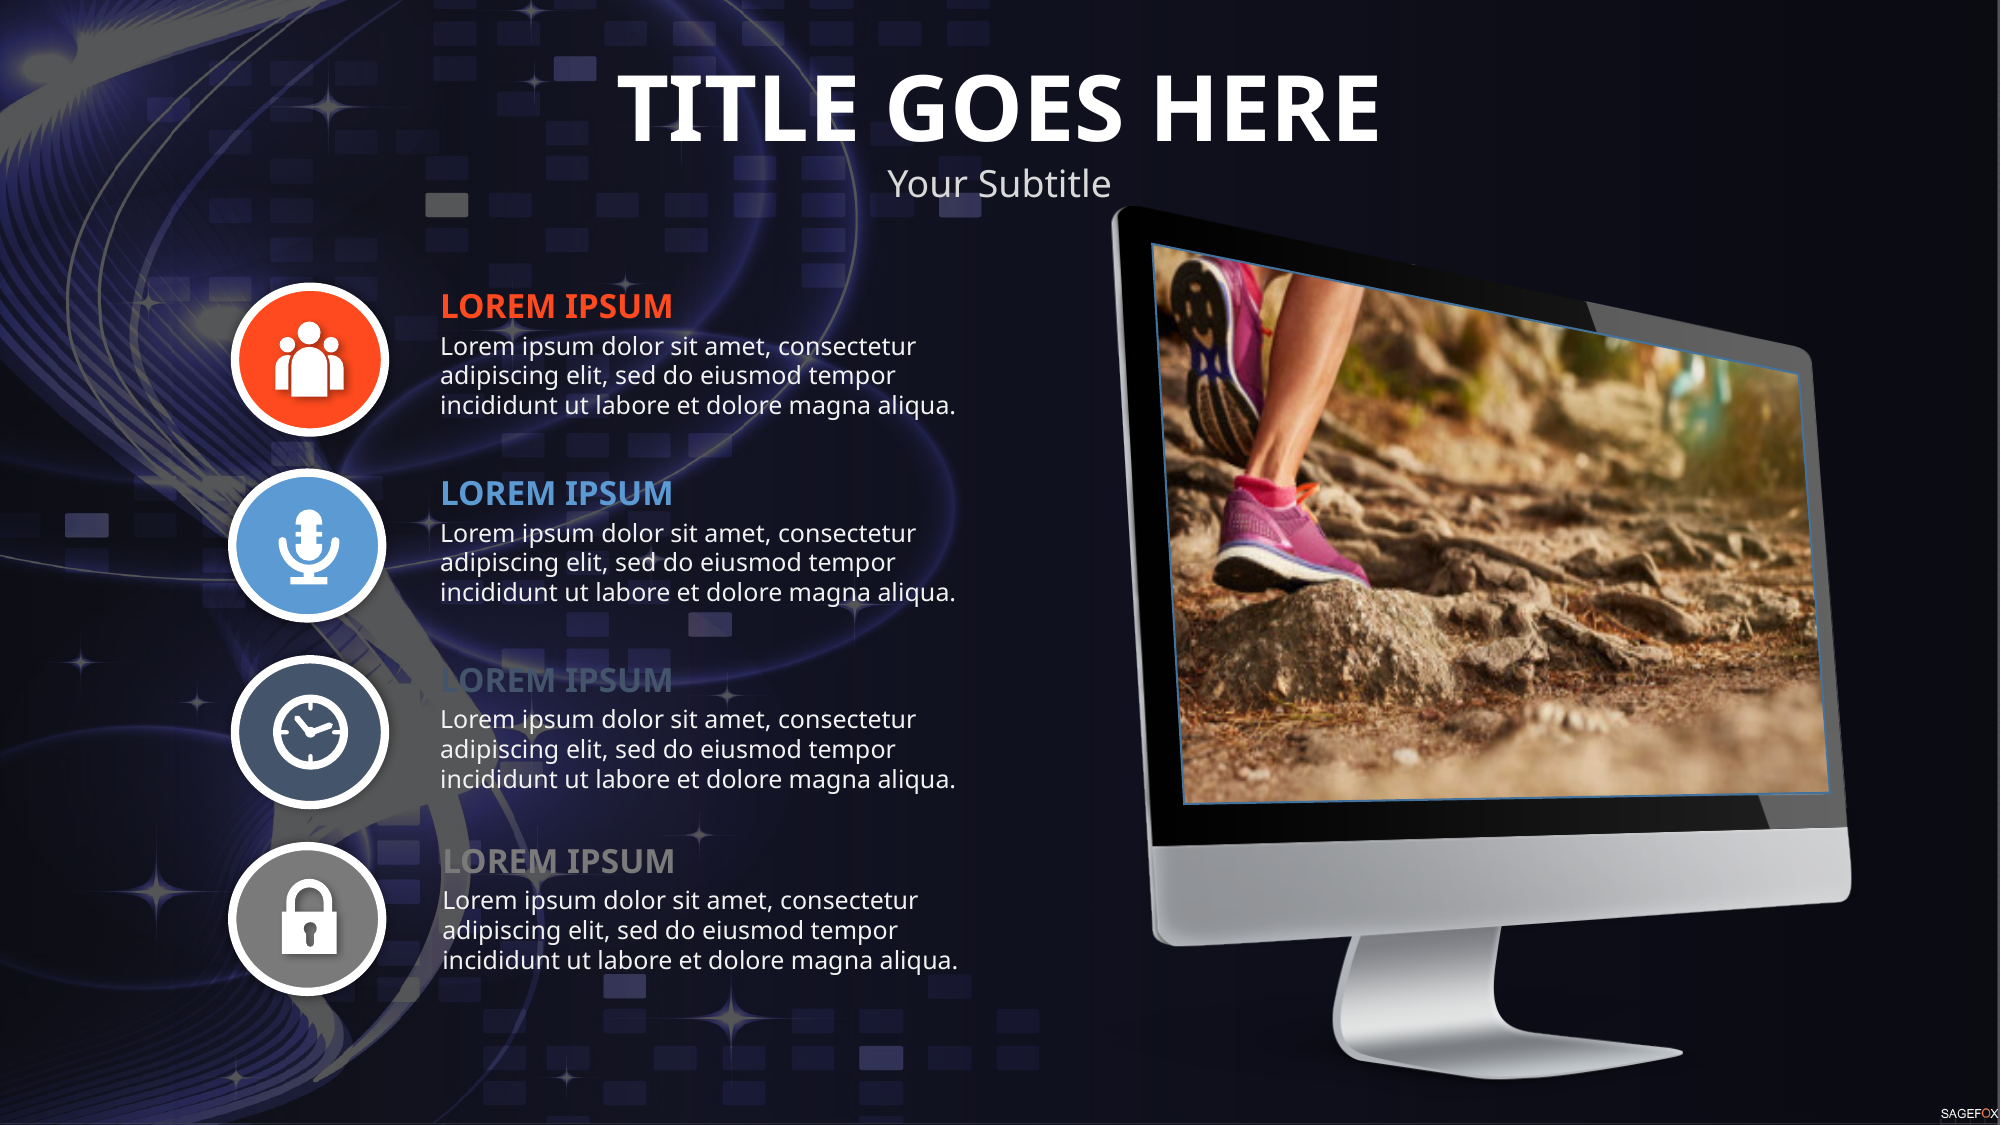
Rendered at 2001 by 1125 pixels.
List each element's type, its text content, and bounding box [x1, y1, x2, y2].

text_box LOREM IPSUM Lorem ipsum dolor sit amet, consectetur adipiscing elit, sed do eiusmod tempor incididunt ut labore et dolore magna aliqua. [427, 832, 1028, 983]
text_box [273, 694, 349, 770]
text_box [232, 472, 383, 619]
text_box LOREM IPSUM Lorem ipsum dolor sit amet, consectetur adipiscing elit, sed do eiusmod tempor incididunt ut labore et dolore magna aliqua. [425, 464, 1026, 615]
text_box [232, 846, 383, 992]
text_box [291, 346, 344, 397]
text_box [297, 321, 321, 345]
text_box [323, 337, 339, 353]
text_box [281, 878, 337, 954]
text_box [279, 337, 296, 353]
picture [1940, 0, 2001, 1125]
text_box [234, 286, 385, 433]
text_box LOREM IPSUM Lorem ipsum dolor sit amet, consectetur adipiscing elit, sed do eiusmod tempor incididunt ut labore et dolore magna aliqua. [425, 277, 1026, 428]
text_box LOREM IPSUM Lorem ipsum dolor sit amet, consectetur adipiscing elit, sed do eiusmod tempor incididunt ut labore et dolore magna aliqua. [425, 651, 1026, 802]
text_box TITLE GOES HERE Your Subtitle [548, 42, 1452, 322]
text_box [275, 354, 291, 390]
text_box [278, 509, 340, 585]
picture [1036, 201, 1868, 1102]
text_box [234, 659, 385, 806]
